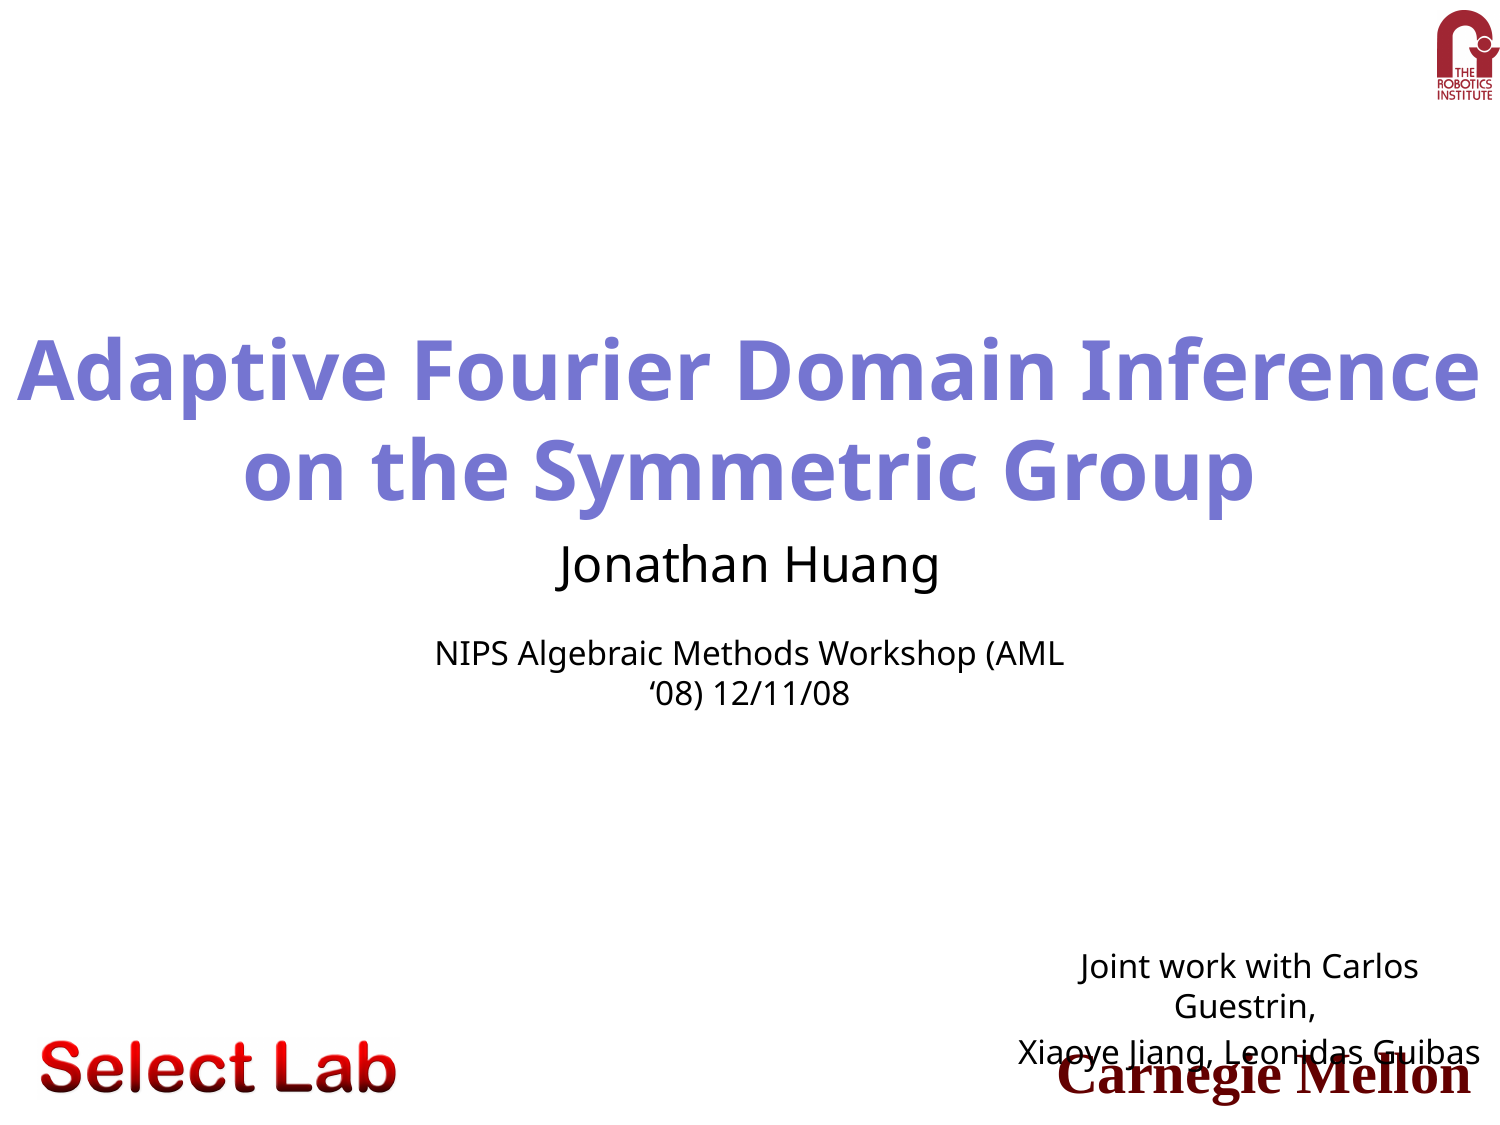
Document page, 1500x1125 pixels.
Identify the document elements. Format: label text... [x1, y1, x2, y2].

subtitle Jonathan Huang [487, 524, 1013, 624]
title Adaptive Fourier Domain Inference on the Symmetric Group [0, 249, 1500, 526]
text_box NIPS Algebraic Methods Workshop (AML ‘08) 12/11/08 [396, 624, 1104, 720]
picture [37, 1037, 400, 1100]
text_box Joint work with Carlos Guestrin, Xiaoye Jiang, Leonidas Guibas [999, 937, 1500, 1113]
picture [1437, 10, 1500, 101]
